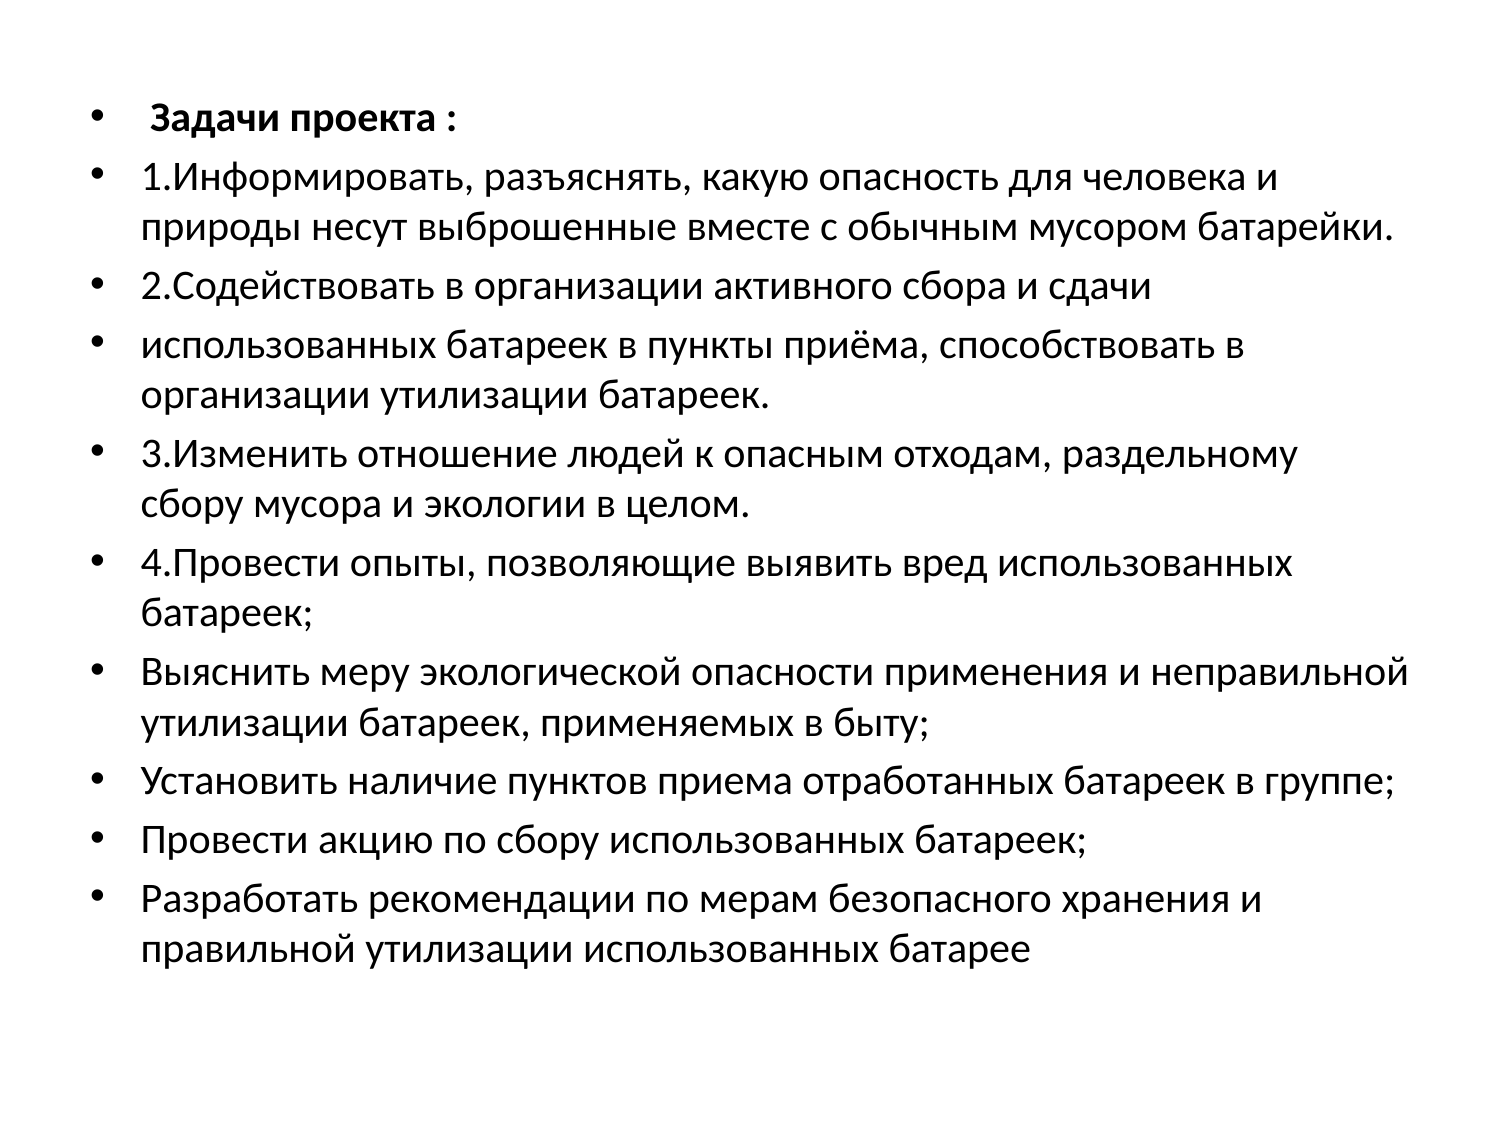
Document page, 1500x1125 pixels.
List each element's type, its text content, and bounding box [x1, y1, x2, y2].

list Задачи проекта : 1.Информировать, разъяснять, какую опасность для человека и природы несут выброшенные вместе с обычным мусором батарейки. 2.Содействовать в организации активного сбора и сдачи использованных батареек в пункты приёма, способствовать в организации утилизации батареек. 3.Изменить отношение людей к опасным отходам, раздельному сбору мусора и экологии в целом. 4.Провести опыты, позволяющие выявить вред использованных батареек; Выяснить меру экологической опасности применения и неправильной утилизации батареек, применяемых в быту; Установить наличие пунктов приема отработанных батареек в группе; Провести акцию по сбору использованных батареек; Разработать рекомендации по мерам безопасного хранения и правильной утилизации использованных батарее [75, 82, 1425, 1005]
